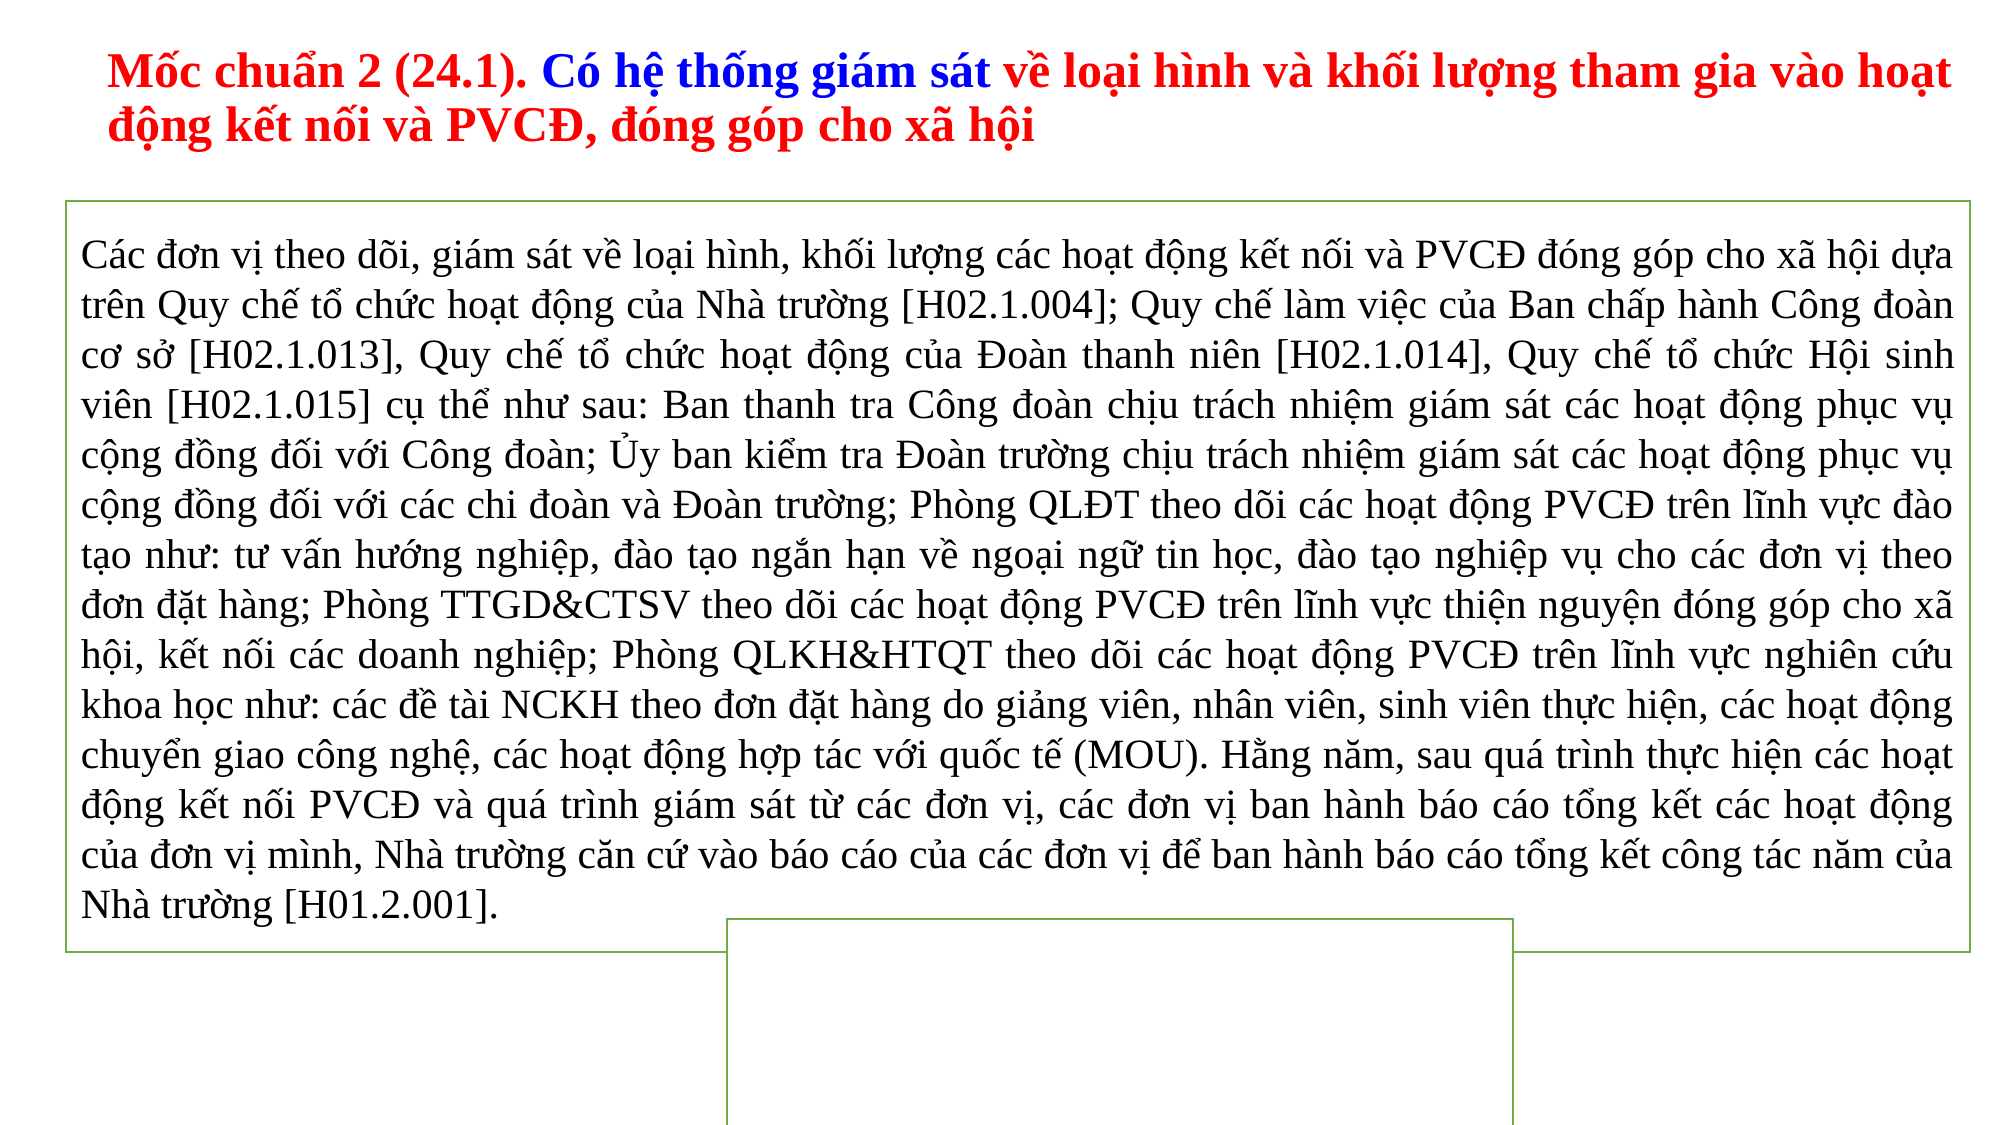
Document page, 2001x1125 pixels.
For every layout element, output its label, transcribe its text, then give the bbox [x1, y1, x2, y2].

title Mốc chuẩn 2 (24.1). Có hệ thống giám sát về loại hình và khối lượng tham gia vào hoạt động kết nối và PVCĐ, đóng góp cho xã hội [92, 0, 1970, 200]
text_box Các đơn vị theo dõi, giám sát về loại hình, khối lượng các hoạt động kết nối và PVCĐ đóng góp cho xã hội dựa trên Quy chế tổ chức hoạt động của Nhà trường [H02.1.004]; Quy chế làm việc của Ban chấp hành Công đoàn cơ sở [H02.1.013], Quy chế tổ chức hoạt động của Đoàn thanh niên [H02.1.014], Quy chế tổ chức Hội sinh viên [H02.1.015] cụ thể như sau: Ban thanh tra Công đoàn chịu trách nhiệm giám sát các hoạt động phục vụ cộng đồng đối với Công đoàn; Ủy ban kiểm tra Đoàn trường chịu trách nhiệm giám sát các hoạt động phục vụ cộng đồng đối với các chi đoàn và Đoàn trường; Phòng QLĐT theo dõi các hoạt động PVCĐ trên lĩnh vực đào tạo như: tư vấn hướng nghiệp, đào tạo ngắn hạn về ngoại ngữ tin học, đào tạo nghiệp vụ cho các đơn vị theo đơn đặt hàng; Phòng TTGD&CTSV theo dõi các hoạt động PVCĐ trên lĩnh vực thiện nguyện đóng góp cho xã hội, kết nối các doanh nghiệp; Phòng QLKH&HTQT theo dõi các hoạt động PVCĐ trên lĩnh vực nghiên cứu khoa học như: các đề tài NCKH theo đơn đặt hàng do giảng viên, nhân viên, sinh viên thực hiện, các hoạt động chuyển giao công nghệ, các hoạt động hợp tác với quốc tế (MOU). Hằng năm, sau quá trình thực hiện các hoạt động kết nối PVCĐ và quá trình giám sát từ các đơn vị, các đơn vị ban hành báo cáo tổng kết các hoạt động của đơn vị mình, Nhà trường căn cứ vào báo cáo của các đơn vị để ban hành báo cáo tổng kết công tác năm của Nhà trường [H01.2.001]. [65, 200, 1971, 953]
text_box [726, 918, 1514, 1125]
